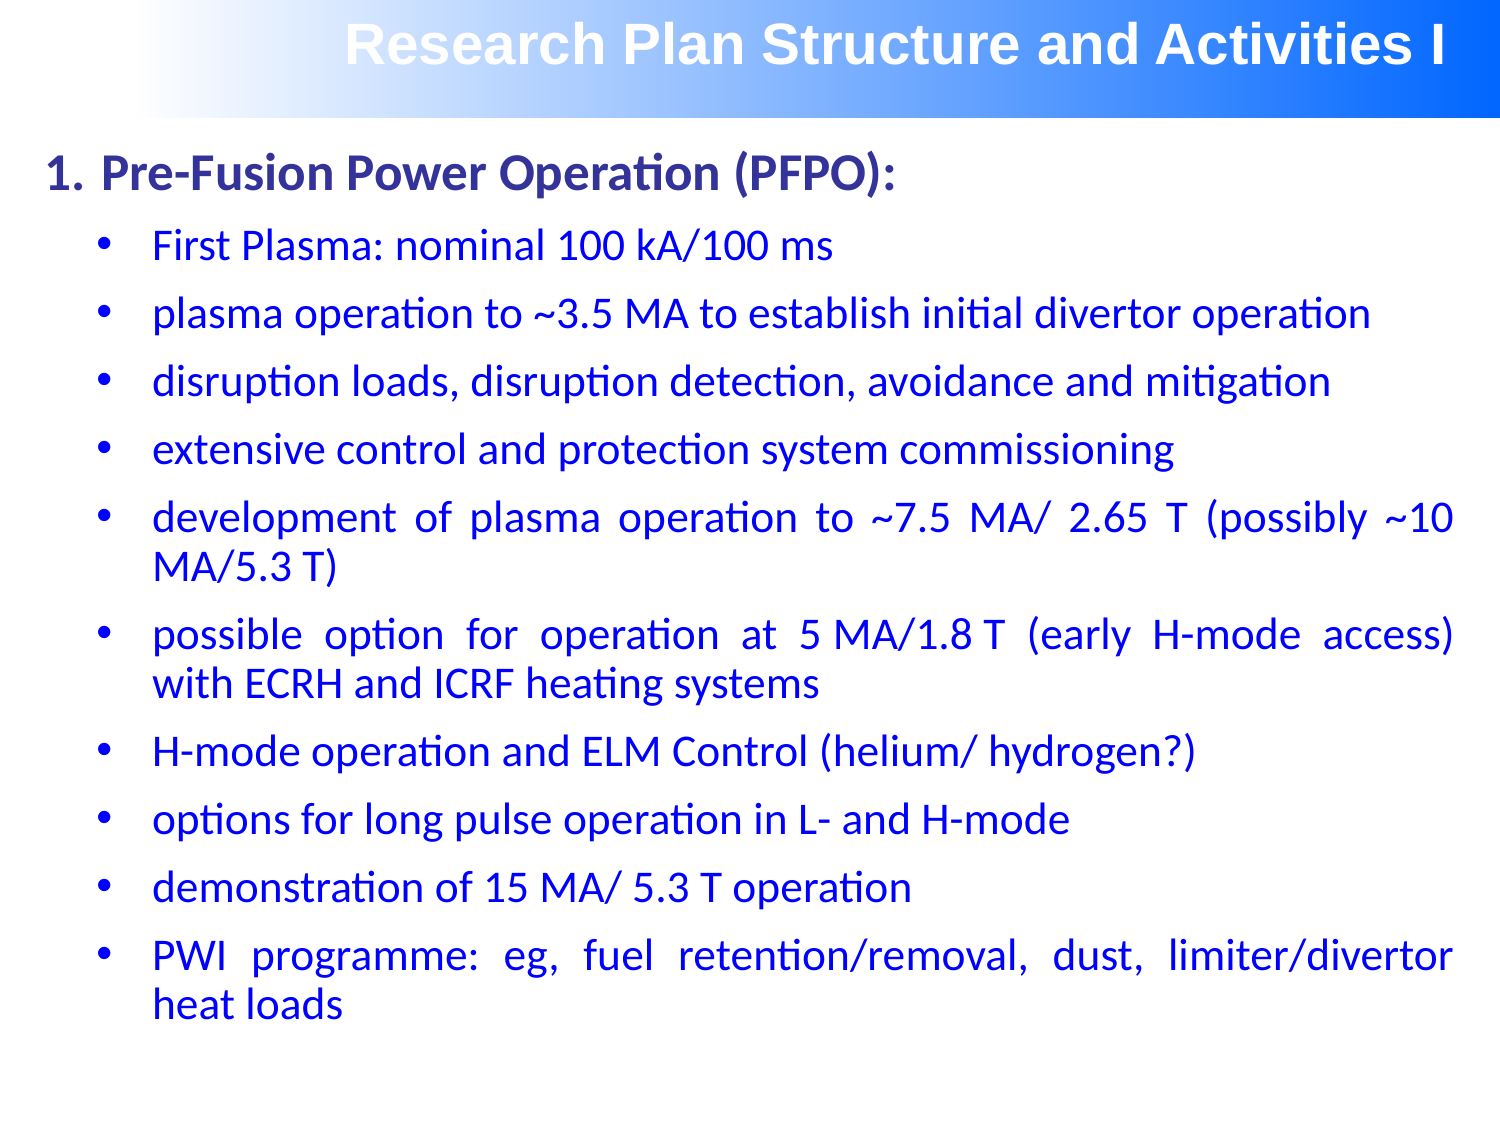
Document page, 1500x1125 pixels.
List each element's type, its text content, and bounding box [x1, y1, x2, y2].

list Pre-Fusion Power Operation (PFPO): First Plasma: nominal 100 kA/100 ms plasma operation to ~3.5 MA to establish initial divertor operation disruption loads, disruption detection, avoidance and mitigation extensive control and protection system commissioning development of plasma operation to ~7.5 MA/ 2.65 T (possibly ~10 MA/5.3 T) possible option for operation at 5 MA/1.8 T (early H-mode access) with ECRH and ICRF heating systems H-mode operation and ELM Control (helium/ hydrogen?) options for long pulse operation in L- and H-mode demonstration of 15 MA/ 5.3 T operation PWI programme: eg, fuel retention/removal, dust, limiter/divertor heat loads [29, 137, 1471, 1054]
text_box Research Plan Structure and Activities I [37, 0, 1463, 84]
